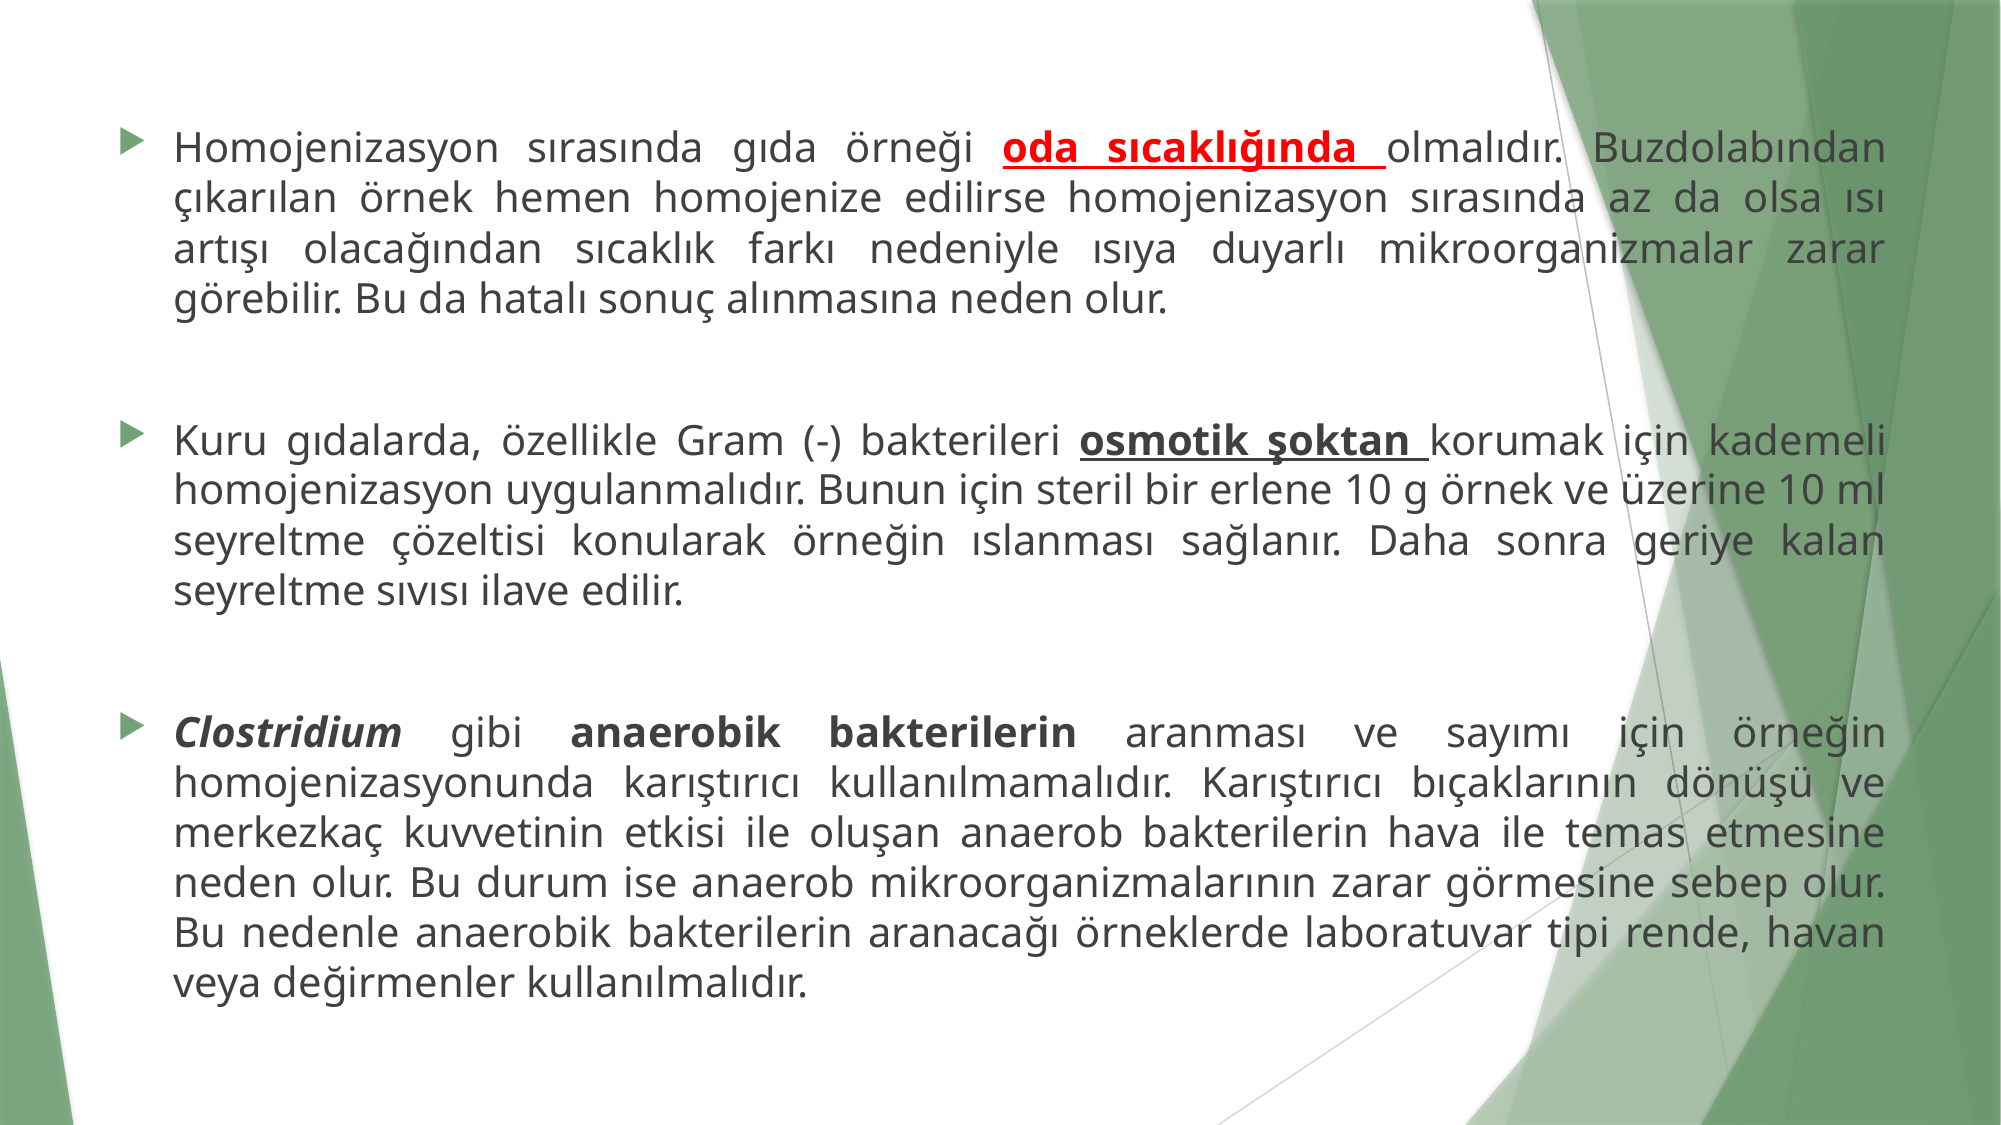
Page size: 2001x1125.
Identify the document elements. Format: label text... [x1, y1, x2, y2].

list Homojenizasyon sırasında gıda örneği oda sıcaklığında olmalıdır. Buzdolabından çıkarılan örnek hemen homojenize edilirse homojenizasyon sırasında az da olsa ısı artışı olacağından sıcaklık farkı nedeniyle ısıya duyarlı mikroorganizmalar zarar görebilir. Bu da hatalı sonuç alınmasına neden olur. Kuru gıdalarda, özellikle Gram (-) bakterileri osmotik şoktan korumak için kademeli homojenizasyon uygulanmalıdır. Bunun için steril bir erlene 10 g örnek ve üzerine 10 ml seyreltme çözeltisi konularak örneğin ıslanması sağlanır. Daha sonra geriye kalan seyreltme sıvısı ilave edilir. Clostridium gibi anaerobik bakterilerin aranması ve sayımı için örneğin homojenizasyonunda karıştırıcı kullanılmamalıdır. Karıştırıcı bıçaklarının dönüşü ve merkezkaç kuvvetinin etkisi ile oluşan anaerob bakterilerin hava ile temas etmesine neden olur. Bu durum ise anaerob mikroorganizmalarının zarar görmesine sebep olur. Bu nedenle anaerobik bakterilerin aranacağı örneklerde laboratuvar tipi rende, havan veya değirmenler kullanılmalıdır. [102, 113, 1903, 1059]
